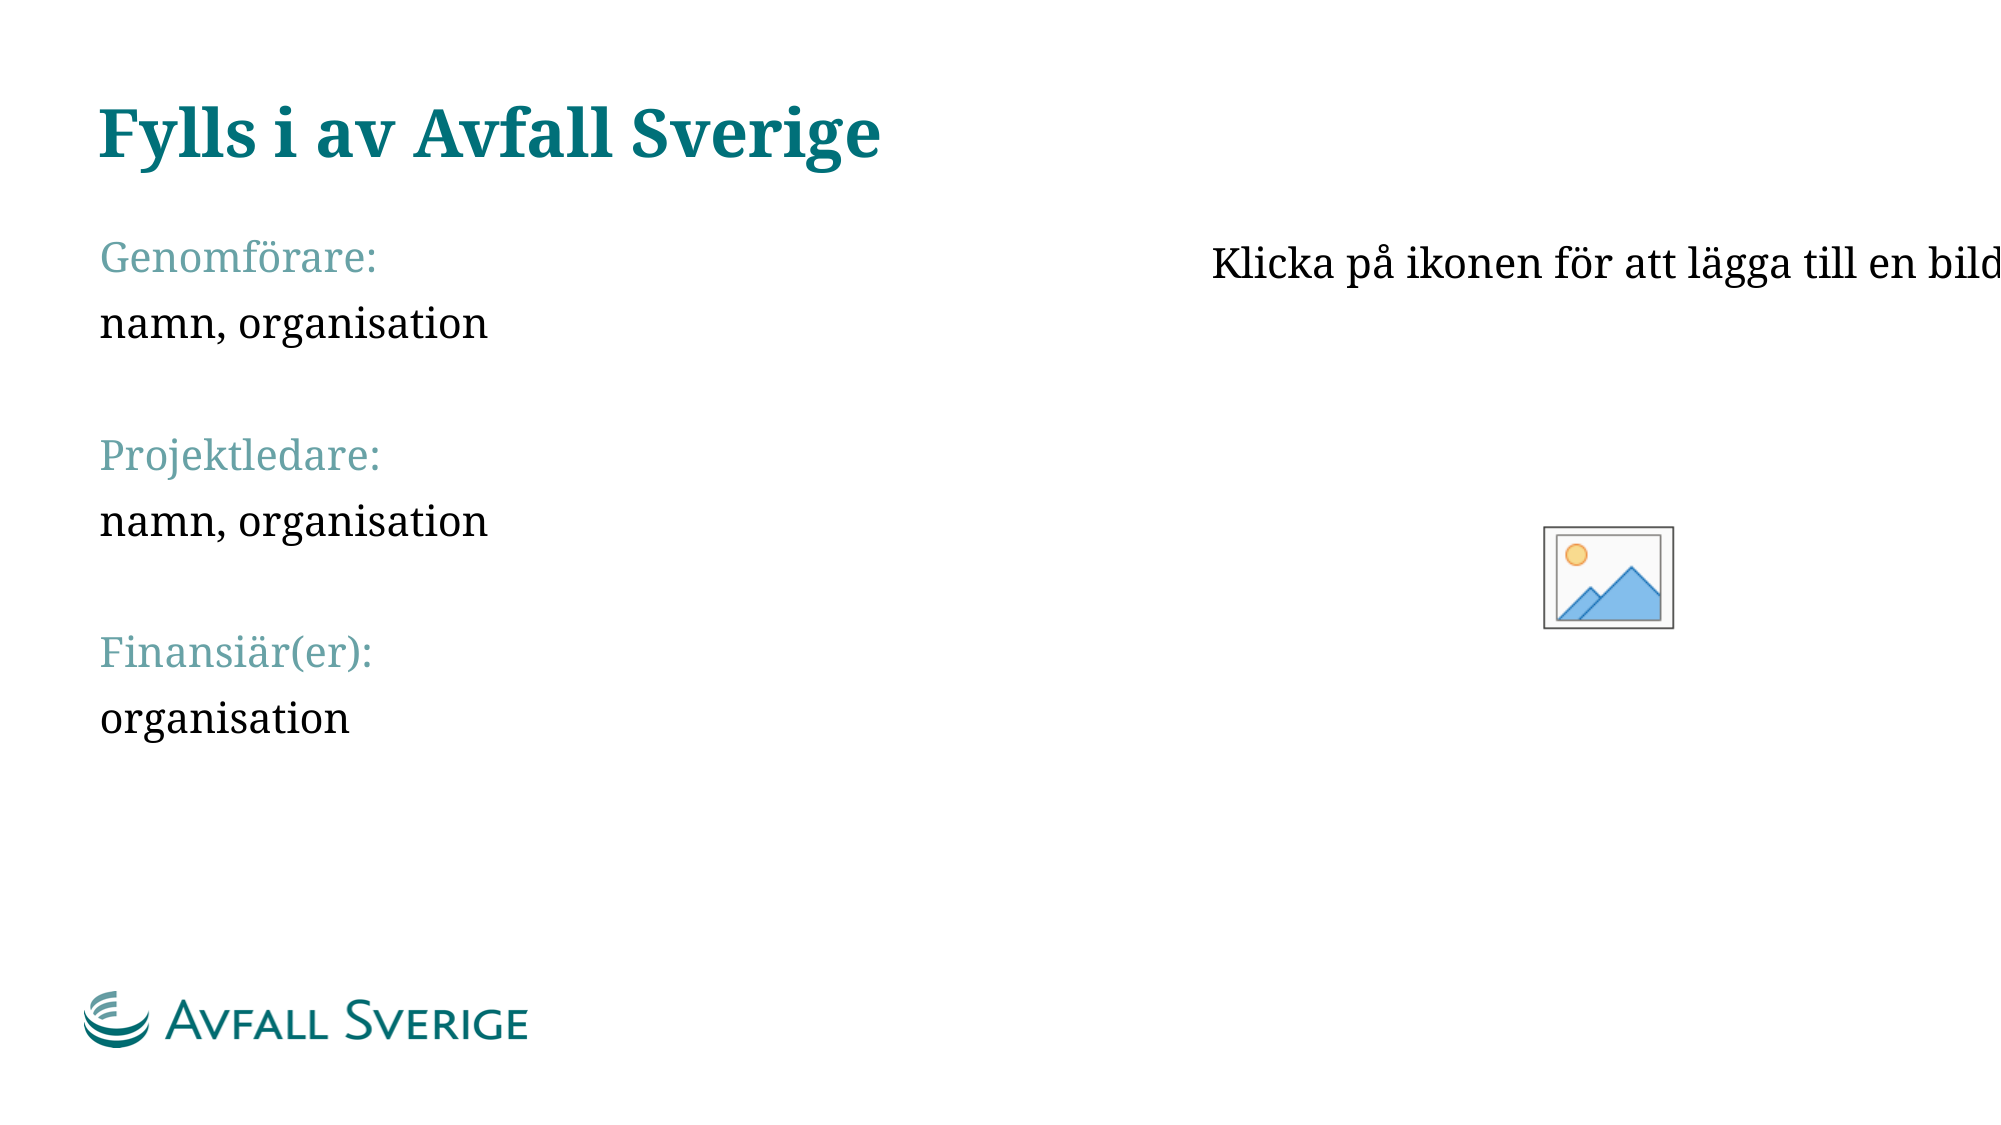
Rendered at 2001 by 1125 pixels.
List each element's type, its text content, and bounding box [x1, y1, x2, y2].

picture [84, 991, 528, 1048]
title Fylls i av Avfall Sverige [83, 84, 1235, 189]
picture [1302, 229, 1916, 928]
list Genomförare: namn, organisation Projektledare: namn, organisation Finansiär(er): organisation [84, 229, 1235, 882]
